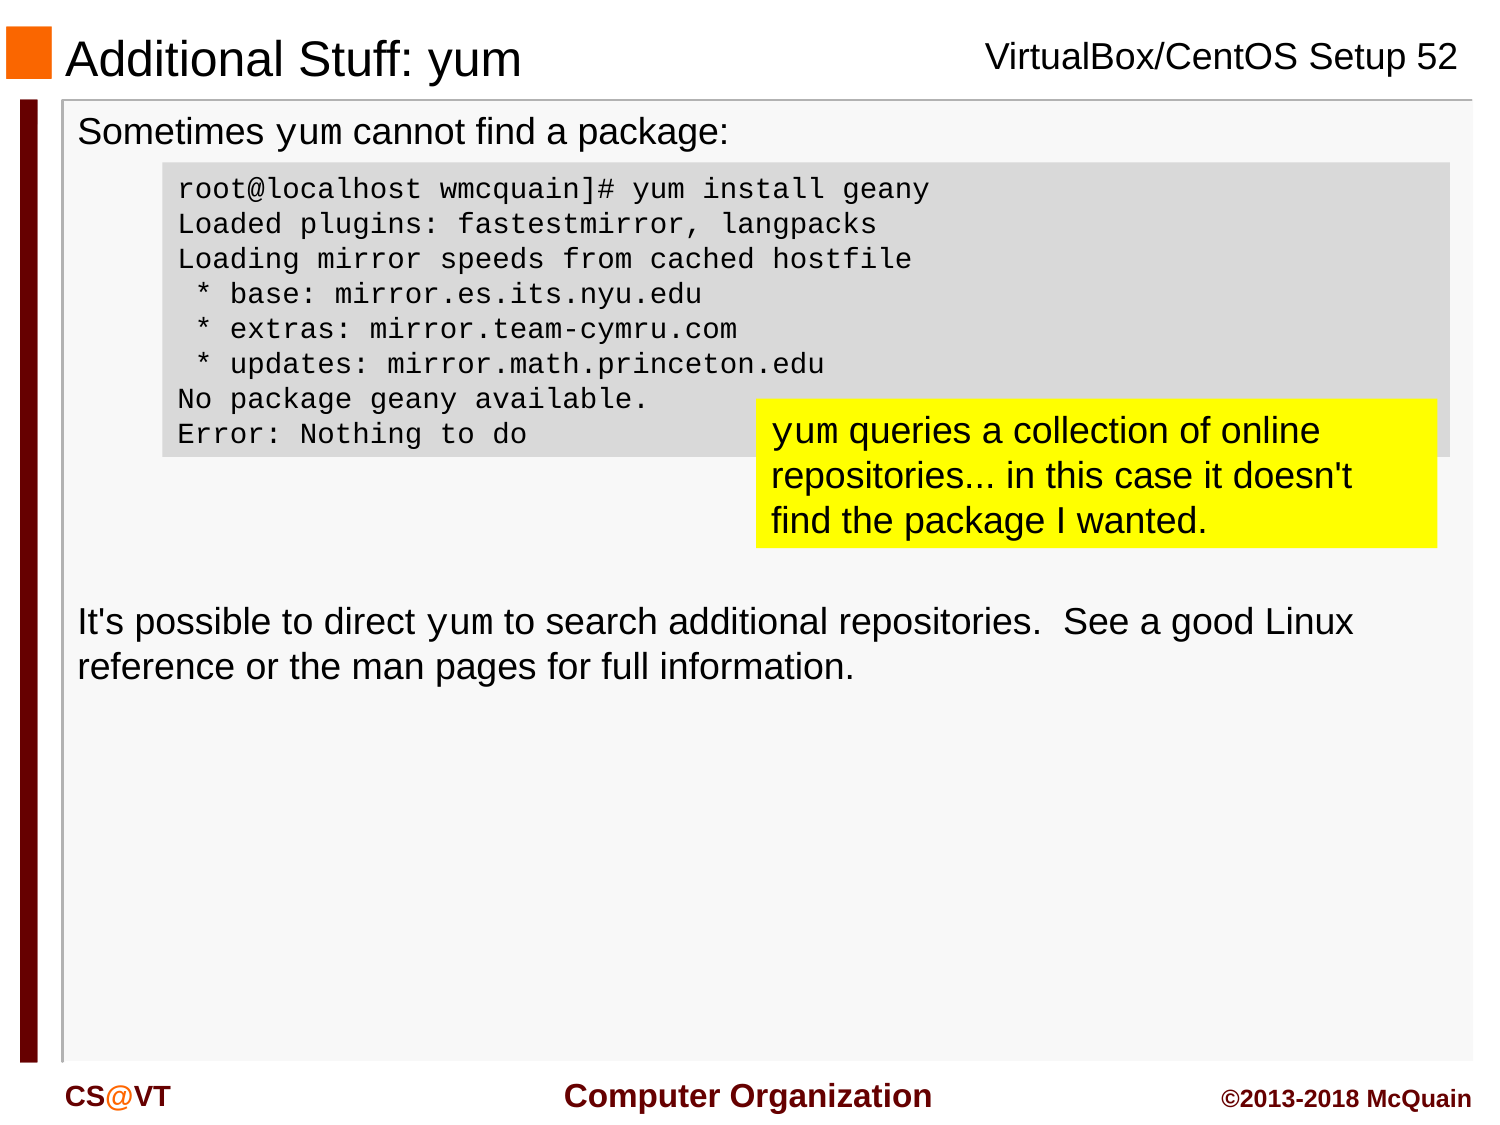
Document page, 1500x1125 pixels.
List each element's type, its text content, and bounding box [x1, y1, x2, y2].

text_box root@localhost wmcquain]# yum install geany Loaded plugins: fastestmirror, langpacks Loading mirror speeds from cached hostfile * base: mirror.es.its.nyu.edu * extras: mirror.team-cymru.com * updates: mirror.math.princeton.edu No package geany available. Error: Nothing to do [162, 162, 1450, 457]
text_box yum queries a collection of online repositories... in this case it doesn't find the package I wanted. [756, 398, 1438, 549]
title Additional Stuff: yum [50, 28, 1000, 85]
text_box It's possible to direct yum to search additional repositories. See a good Linux reference or the man pages for full information. [62, 589, 1450, 695]
text_box Sometimes yum cannot find a package: [62, 99, 1450, 160]
